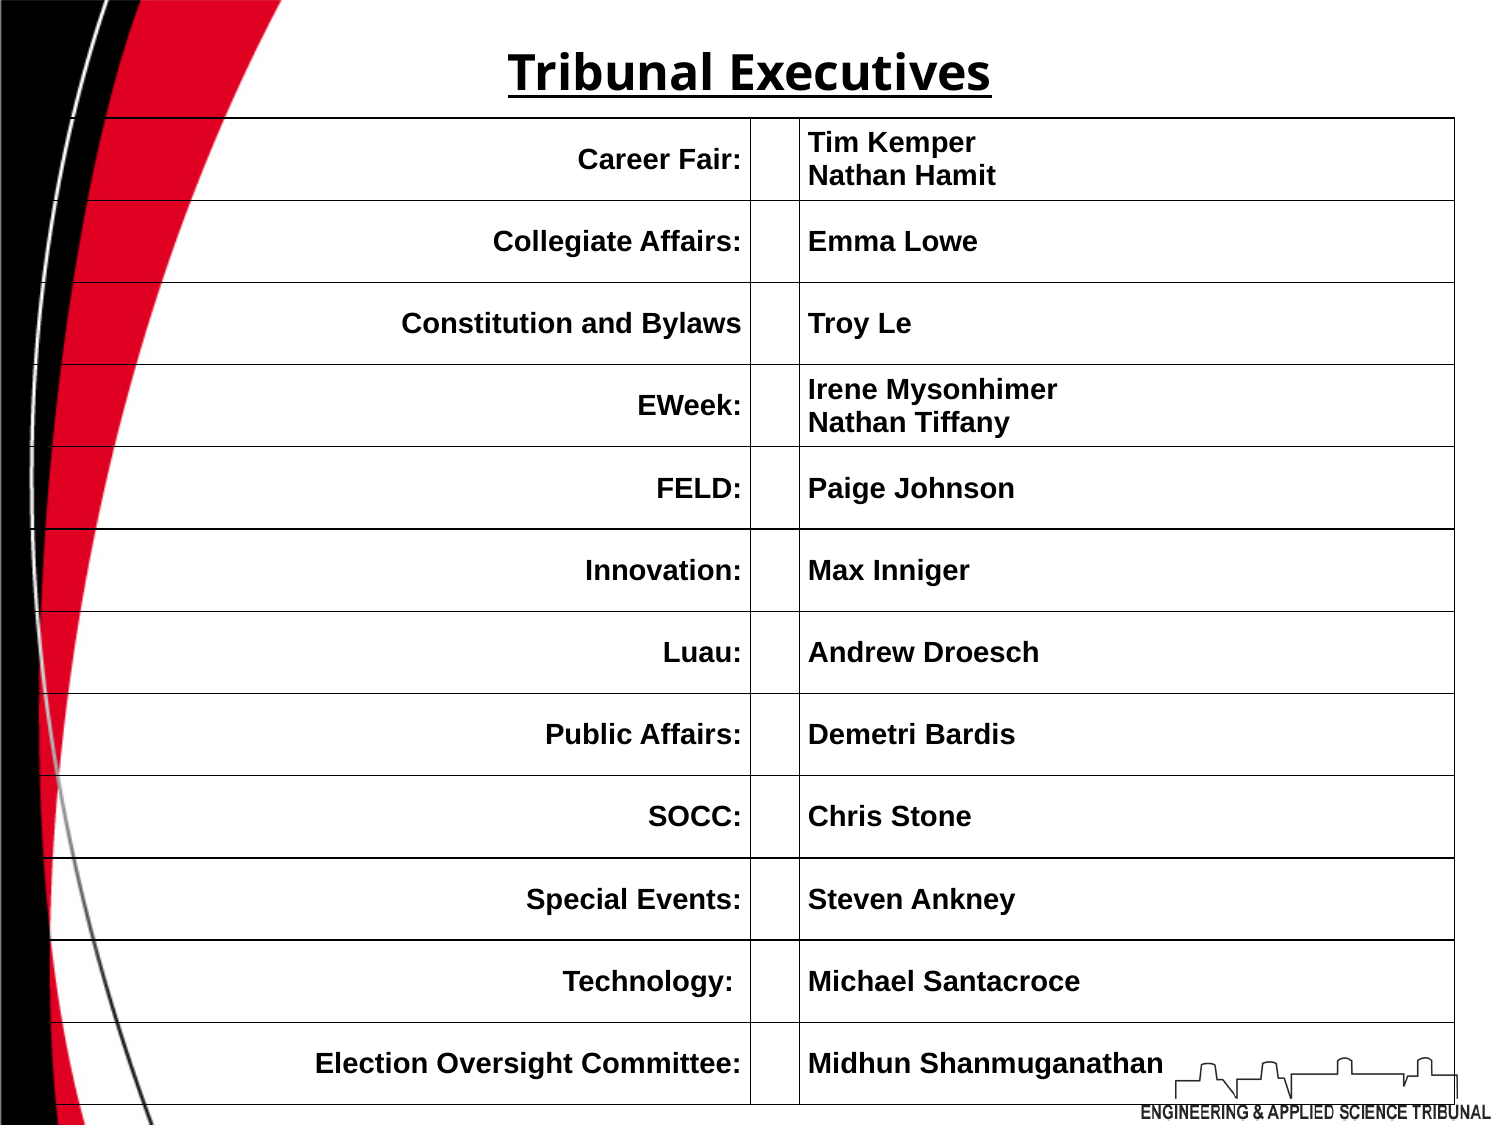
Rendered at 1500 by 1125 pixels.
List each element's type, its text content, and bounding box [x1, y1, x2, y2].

table_cell Max Inniger [800, 530, 1454, 611]
table_cell Technology: [26, 941, 750, 1022]
table_cell Troy Le [800, 283, 1454, 364]
table_cell Public Affairs: [26, 694, 750, 775]
table_cell [751, 694, 799, 775]
table_cell [751, 365, 799, 446]
table_cell Collegiate Affairs: [26, 201, 750, 282]
table_cell EWeek: [26, 365, 750, 446]
picture [1137, 1057, 1495, 1121]
table_cell [751, 201, 799, 282]
table_cell Constitution and Bylaws [26, 283, 750, 364]
table_cell Andrew Droesch [800, 612, 1454, 693]
table_cell [751, 612, 799, 693]
table_cell Election Oversight Committee: [26, 1023, 750, 1104]
table_cell [751, 776, 799, 857]
table_header Career Fair: [26, 119, 750, 200]
table_cell Demetri Bardis [800, 694, 1454, 775]
picture [0, 0, 422, 1125]
title Tribunal Executives [24, 8, 1475, 133]
table_cell [751, 859, 799, 939]
table_cell SOCC: [26, 776, 750, 857]
table_cell [751, 283, 799, 364]
table_cell [751, 530, 799, 611]
table_cell [751, 1023, 799, 1104]
table_cell [751, 447, 799, 528]
table_cell Special Events: [26, 859, 750, 939]
table_cell FELD: [26, 447, 750, 528]
table_cell Midhun Shanmuganathan [800, 1023, 1454, 1104]
table_cell Innovation: [26, 530, 750, 611]
table_cell Luau: [26, 612, 750, 693]
table_cell [751, 941, 799, 1022]
table_cell Michael Santacroce [800, 941, 1454, 1022]
table_header [751, 119, 799, 200]
table_cell Paige Johnson [800, 447, 1454, 528]
table_cell Irene Mysonhimer Nathan Tiffany [800, 365, 1454, 446]
table_cell Chris Stone [800, 776, 1454, 857]
table_cell Emma Lowe [800, 201, 1454, 282]
table_header Tim Kemper Nathan Hamit [800, 119, 1454, 200]
table_cell Steven Ankney [800, 859, 1454, 939]
